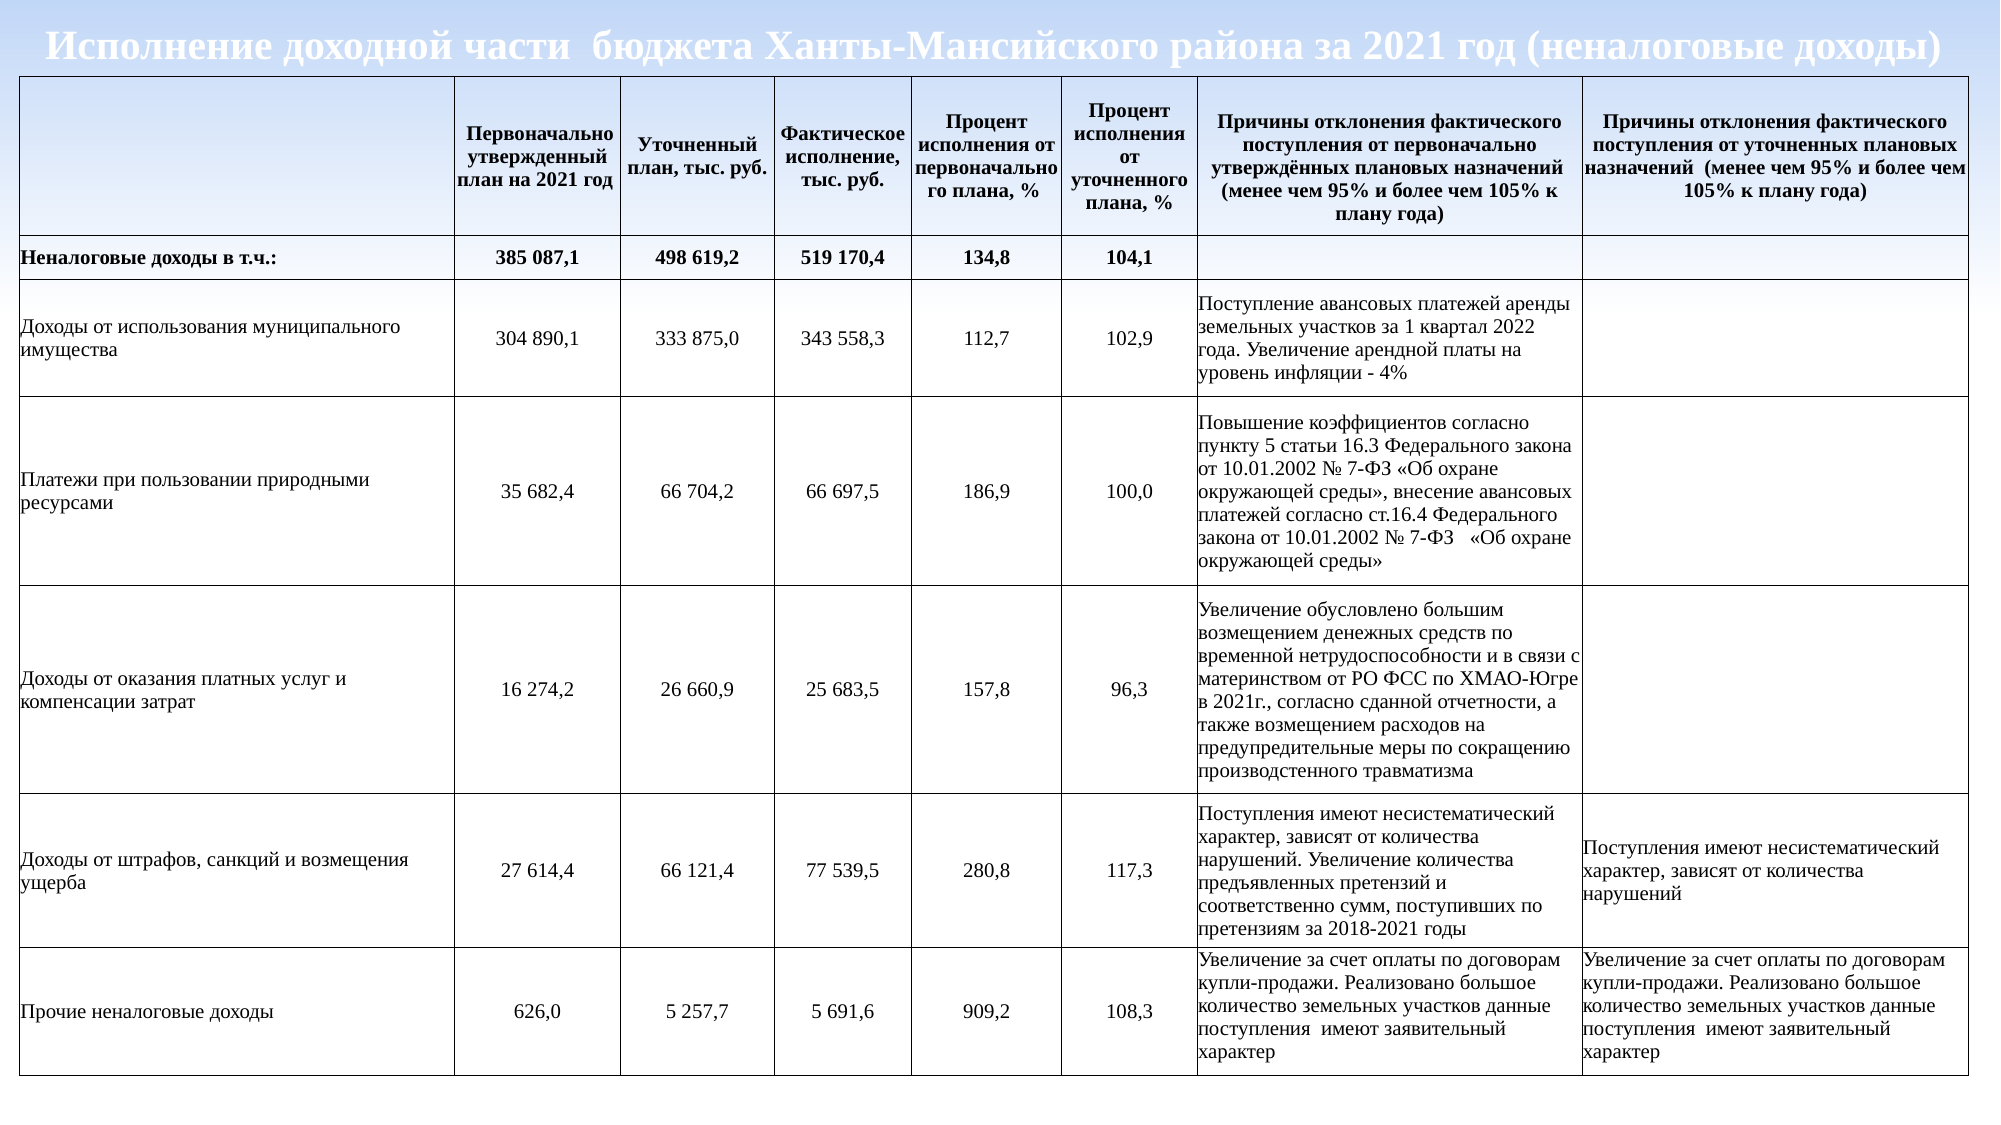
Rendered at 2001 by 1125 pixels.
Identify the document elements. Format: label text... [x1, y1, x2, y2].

table_cell 626,0 [455, 948, 620, 1075]
table_header [20, 77, 454, 235]
table_cell Увеличение обусловлено большим возмещением денежных средств по временной нетрудоспособности и в связи с материнством от РО ФСС по ХМАО-Югре в 2021г., согласно сданной отчетности, а также возмещением расходов на предупредительные меры по сокращению производстенного травматизма [1198, 586, 1582, 793]
table_cell 304 890,1 [455, 280, 620, 396]
table_header Причины отклонения фактического поступления от первоначально утверждённых плановых назначений (менее чем 95% и более чем 105% к плану года) [1198, 77, 1582, 235]
table_cell 385 087,1 [455, 236, 620, 279]
table_cell 5 257,7 [621, 948, 774, 1075]
table_header Первоначально утвержденный план на 2021 год [455, 77, 620, 235]
table_cell 519 170,4 [775, 236, 911, 279]
table_cell [1198, 236, 1582, 279]
table_cell 26 660,9 [621, 586, 774, 793]
table_cell 96,3 [1062, 586, 1197, 793]
table_cell 77 539,5 [775, 794, 911, 947]
table_header Уточненный план, тыс. руб. [621, 77, 774, 235]
table_cell Доходы от оказания платных услуг и компенсации затрат [20, 586, 454, 793]
text_box Исполнение доходной части бюджета Ханты-Мансийского района за 2021 год (неналоговые доходы) [3, 10, 1984, 76]
table_cell 333 875,0 [621, 280, 774, 396]
table_cell 35 682,4 [455, 397, 620, 585]
table_cell Платежи при пользовании природными ресурсами [20, 397, 454, 585]
table_header Причины отклонения фактического поступления от уточненных плановых назначений (менее чем 95% и более чем 105% к плану года) [1583, 77, 1968, 235]
table_cell Поступления имеют несистематический характер, зависят от количества нарушений. Увеличение количества предъявленных претензий и соответственно сумм, поступивших по претензиям за 2018-2021 годы [1198, 794, 1582, 947]
table_cell 100,0 [1062, 397, 1197, 585]
table_cell Доходы от использования муниципального имущества [20, 280, 454, 396]
table_cell 134,8 [912, 236, 1061, 279]
table_cell Увеличение за счет оплаты по договорам купли-продажи. Реализовано большое количество земельных участков данные поступления имеют заявительный характер [1198, 948, 1582, 1075]
table_header Процент исполнения от уточненного плана, % [1062, 77, 1197, 235]
table_cell 112,7 [912, 280, 1061, 396]
table_cell 25 683,5 [775, 586, 911, 793]
table_cell 102,9 [1062, 280, 1197, 396]
table_cell 66 697,5 [775, 397, 911, 585]
table_cell 186,9 [912, 397, 1061, 585]
table_cell 27 614,4 [455, 794, 620, 947]
table_cell 157,8 [912, 586, 1061, 793]
table_cell 909,2 [912, 948, 1061, 1075]
table_cell 280,8 [912, 794, 1061, 947]
table_header Фактическое исполнение, тыс. руб. [775, 77, 911, 235]
table_header Процент исполнения от первоначального плана, % [912, 77, 1061, 235]
table_cell [1583, 397, 1968, 585]
table_cell Поступление авансовых платежей аренды земельных участков за 1 квартал 2022 года. Увеличение арендной платы на уровень инфляции - 4% [1198, 280, 1582, 396]
table_cell Неналоговые доходы в т.ч.: [20, 236, 454, 279]
table_cell 343 558,3 [775, 280, 911, 396]
table_cell Доходы от штрафов, санкций и возмещения ущерба [20, 794, 454, 947]
table_cell 66 121,4 [621, 794, 774, 947]
table_cell Поступления имеют несистематический характер, зависят от количества нарушений [1583, 794, 1968, 947]
table_cell 104,1 [1062, 236, 1197, 279]
table_cell 498 619,2 [621, 236, 774, 279]
table_cell 16 274,2 [455, 586, 620, 793]
table_cell 5 691,6 [775, 948, 911, 1075]
table_cell Увеличение за счет оплаты по договорам купли-продажи. Реализовано большое количество земельных участков данные поступления имеют заявительный характер [1583, 948, 1968, 1075]
table_cell [1583, 586, 1968, 793]
table_cell Повышение коэффициентов согласно пункту 5 статьи 16.3 Федерального закона от 10.01.2002 № 7-ФЗ «Об охране окружающей среды», внесение авансовых платежей согласно ст.16.4 Федерального закона от 10.01.2002 № 7-ФЗ «Об охране окружающей среды» [1198, 397, 1582, 585]
table_cell [1583, 236, 1968, 279]
table_cell Прочие неналоговые доходы [20, 948, 454, 1075]
table_cell 66 704,2 [621, 397, 774, 585]
table_cell [1583, 280, 1968, 396]
table_cell 117,3 [1062, 794, 1197, 947]
table_cell 108,3 [1062, 948, 1197, 1075]
